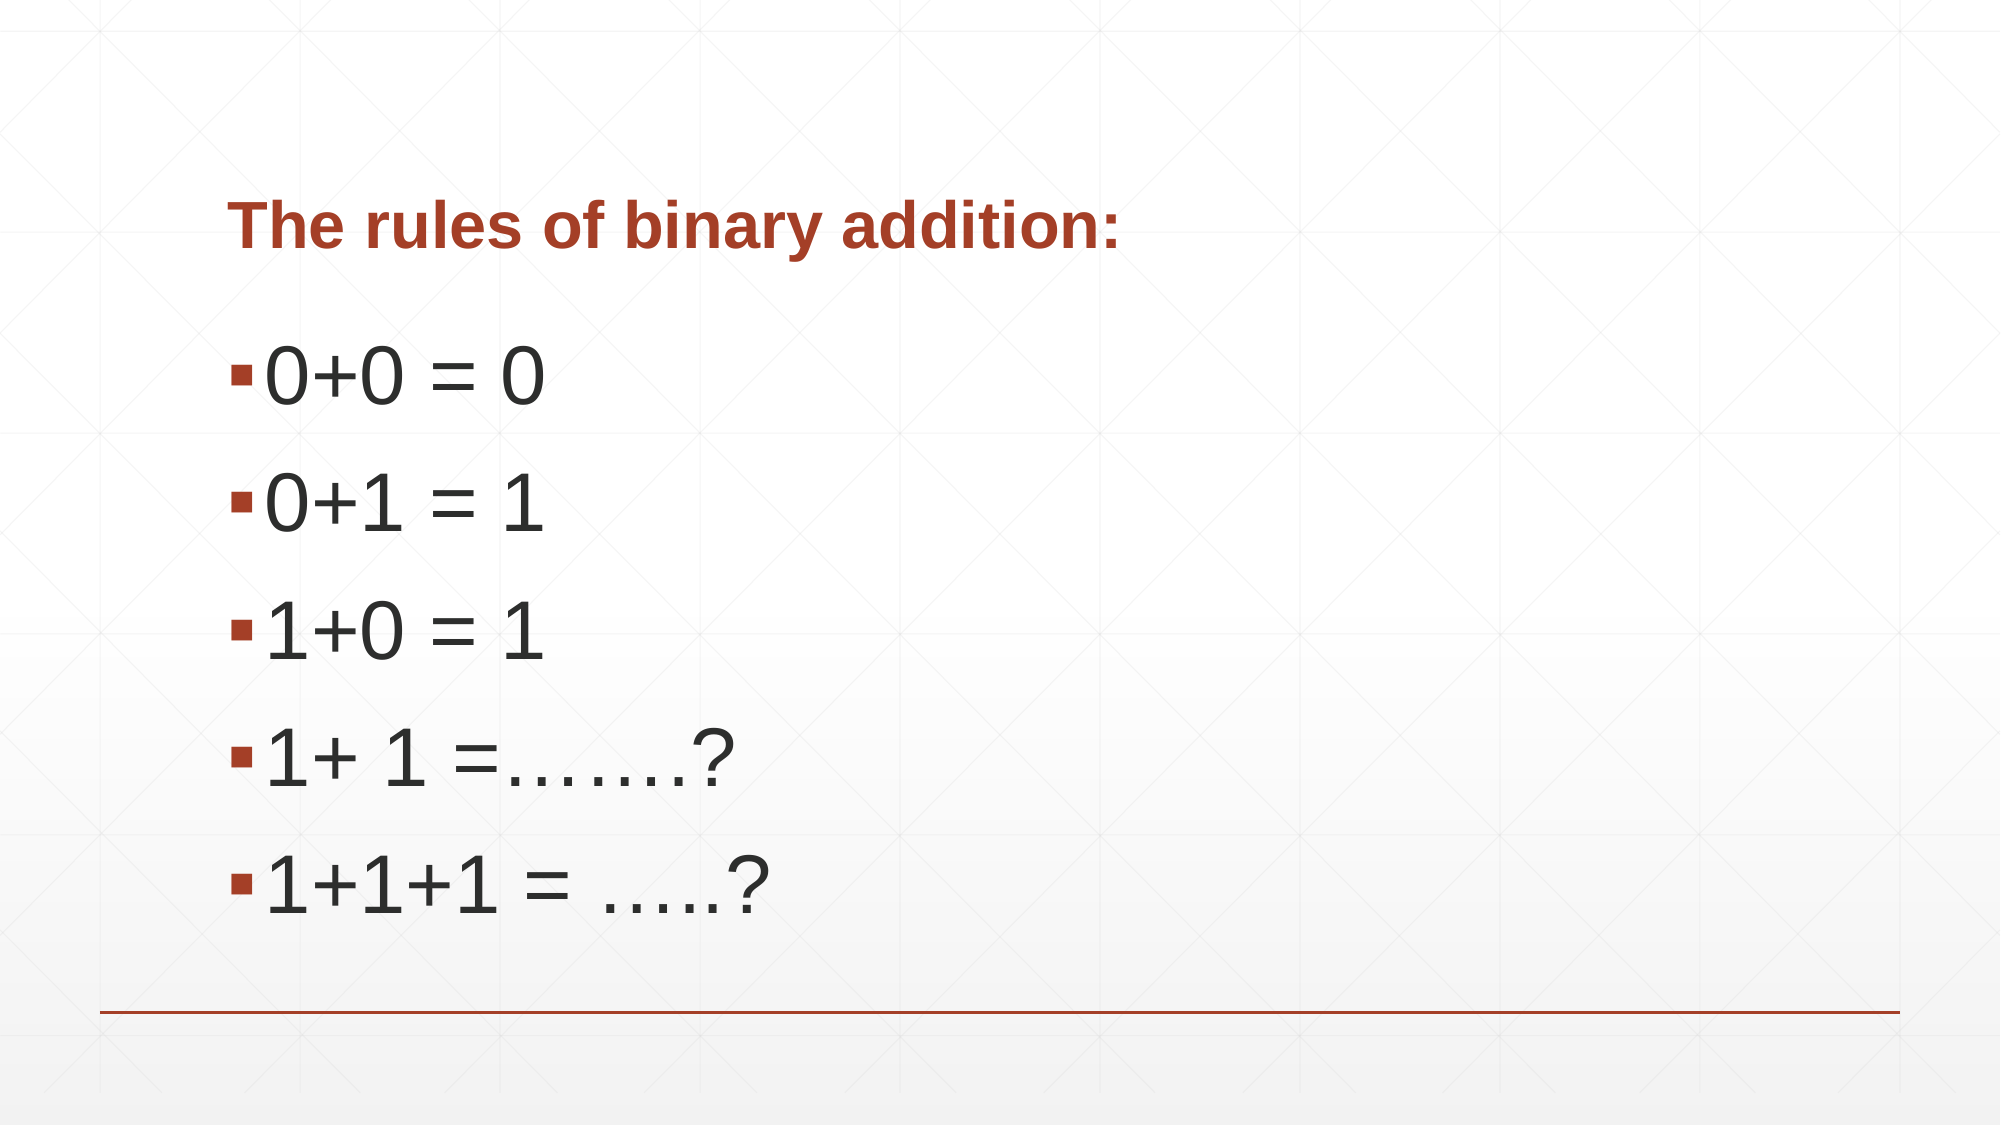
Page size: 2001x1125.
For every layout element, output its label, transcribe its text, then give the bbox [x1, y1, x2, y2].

list 0+0 = 0 0+1 = 1 1+0 = 1 1+ 1 =…….? 1+1+1 = …..? [212, 324, 1225, 947]
title The rules of binary addition: [212, 82, 1788, 271]
